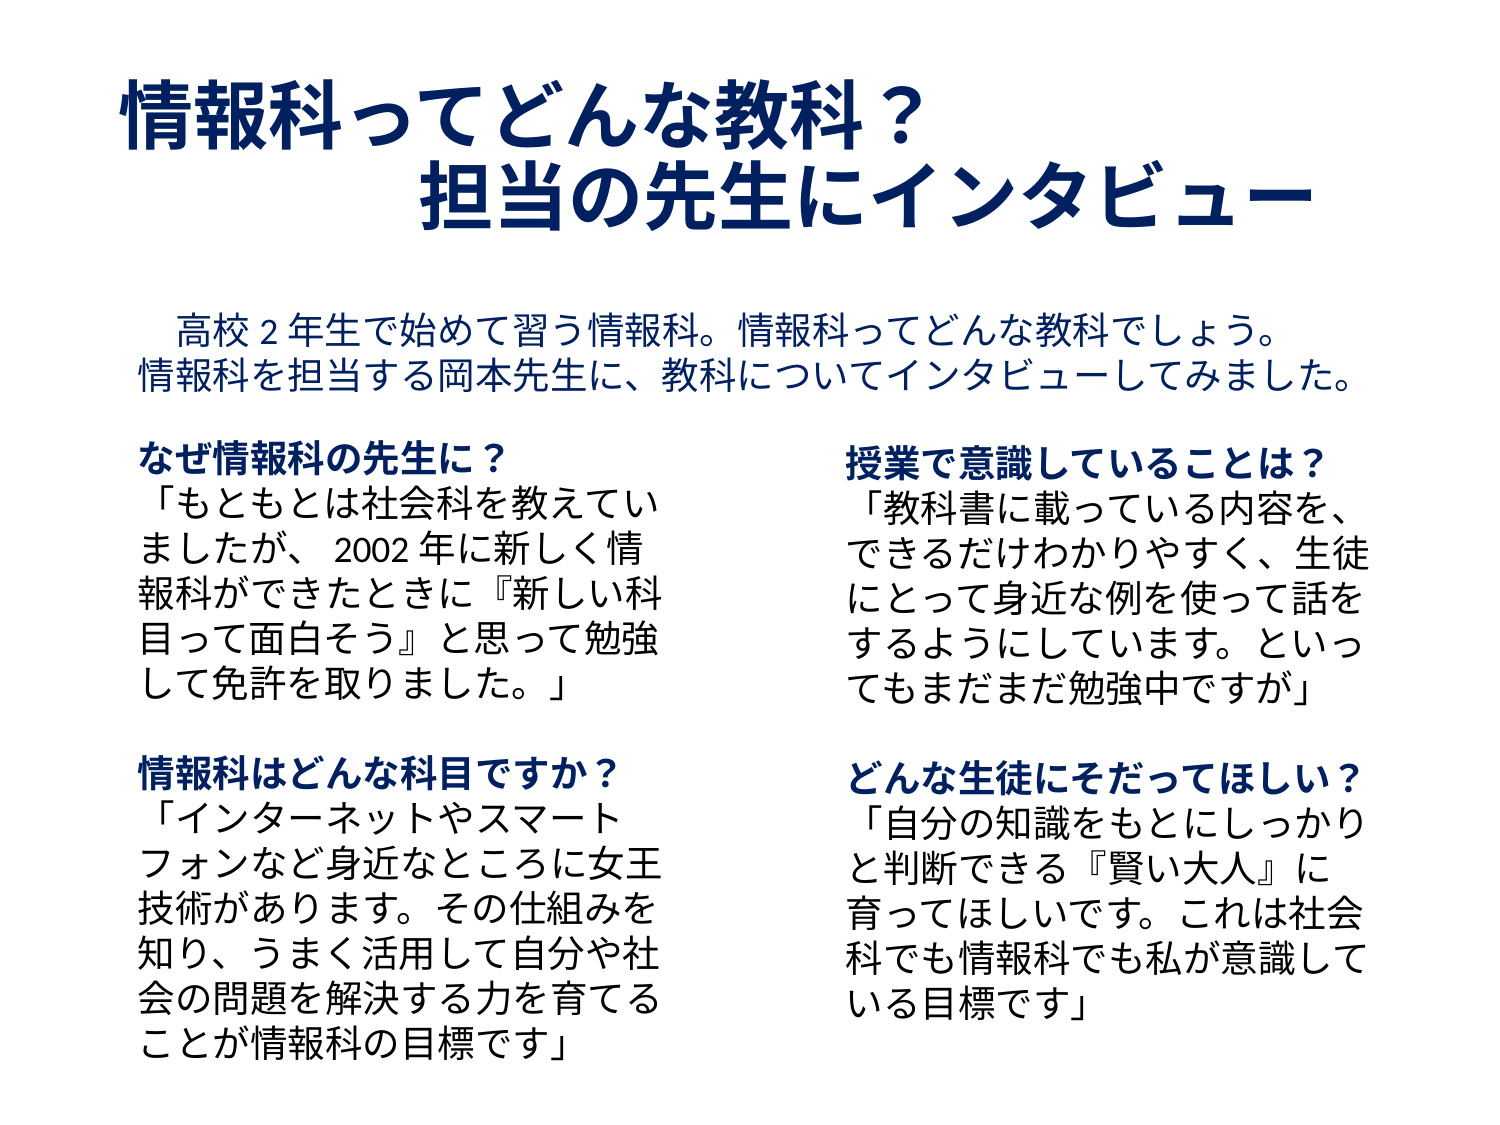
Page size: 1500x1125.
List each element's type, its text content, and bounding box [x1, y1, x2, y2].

title 情報科ってどんな教科？ 担当の先生にインタビュー [103, 59, 1397, 259]
text_box なぜ情報科の先生に？ 「もともとは社会科を教えていましたが、2002年に新しく情報科ができたときに『新しい科目って面白そう』と思って勉強して免許を取りました。」 情報科はどんな科目ですか？ 「インターネットやスマートフォンなど身近なところに女王技術があります。その仕組みを知り、うまく活用して自分や社会の問題を解決する力を育てることが情報科の目標です」 [123, 427, 690, 1073]
text_box 授業で意識していることは？ 「教科書に載っている内容を、できるだけわかりやすく、生徒にとって身近な例を使って話をするようにしています。といってもまだまだ勉強中ですが」 どんな生徒にそだってほしい？ 「自分の知識をもとにしっかりと判断できる『賢い大人』に育ってほしいです。これは社会科でも情報科でも私が意識している目標です」 [830, 432, 1397, 1033]
text_box 高校2年生で始めて習う情報科。情報科ってどんな教科でしょう。 情報科を担当する岡本先生に、教科についてインタビューしてみました。 [123, 299, 1356, 404]
